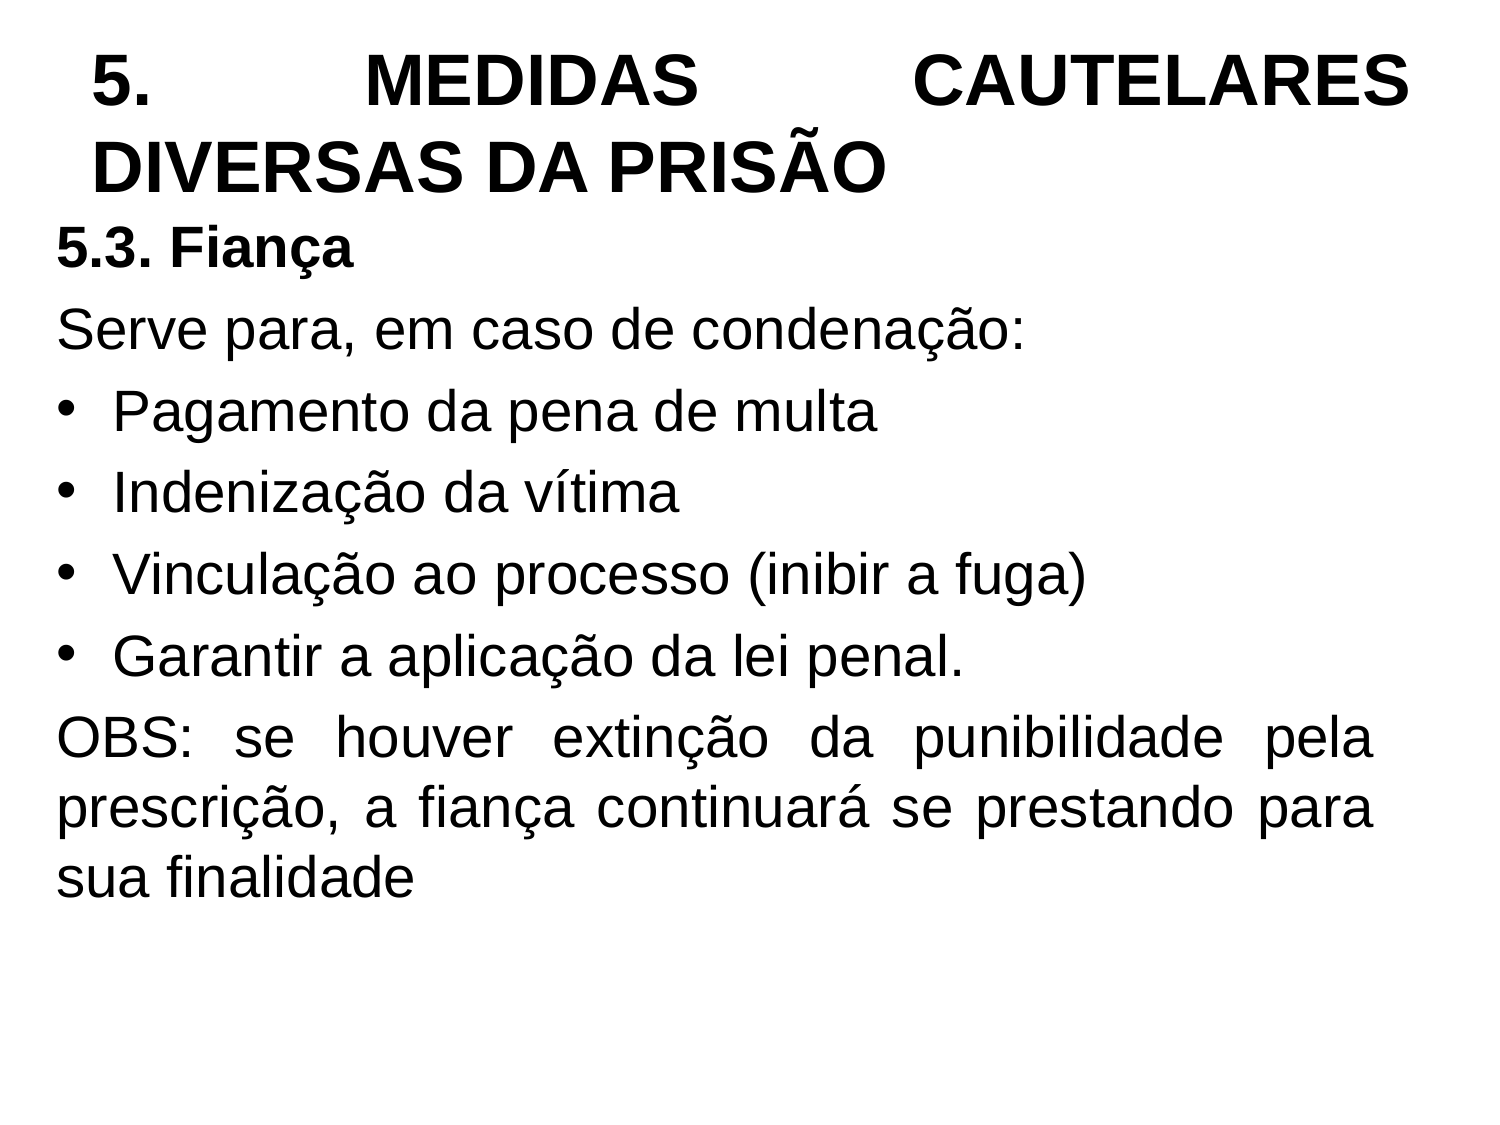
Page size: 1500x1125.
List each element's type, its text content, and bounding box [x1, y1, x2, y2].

title 5. MEDIDAS CAUTELARES DIVERSAS DA PRISÃO [76, 42, 1427, 198]
list 5.3. Fiança Serve para, em caso de condenação: Pagamento da pena de multa Indenização da vítima Vinculação ao processo (inibir a fuga) Garantir a aplicação da lei penal. OBS: se houver extinção da punibilidade pela prescrição, a fiança continuará se prestando para sua finalidade [41, 201, 1392, 1039]
